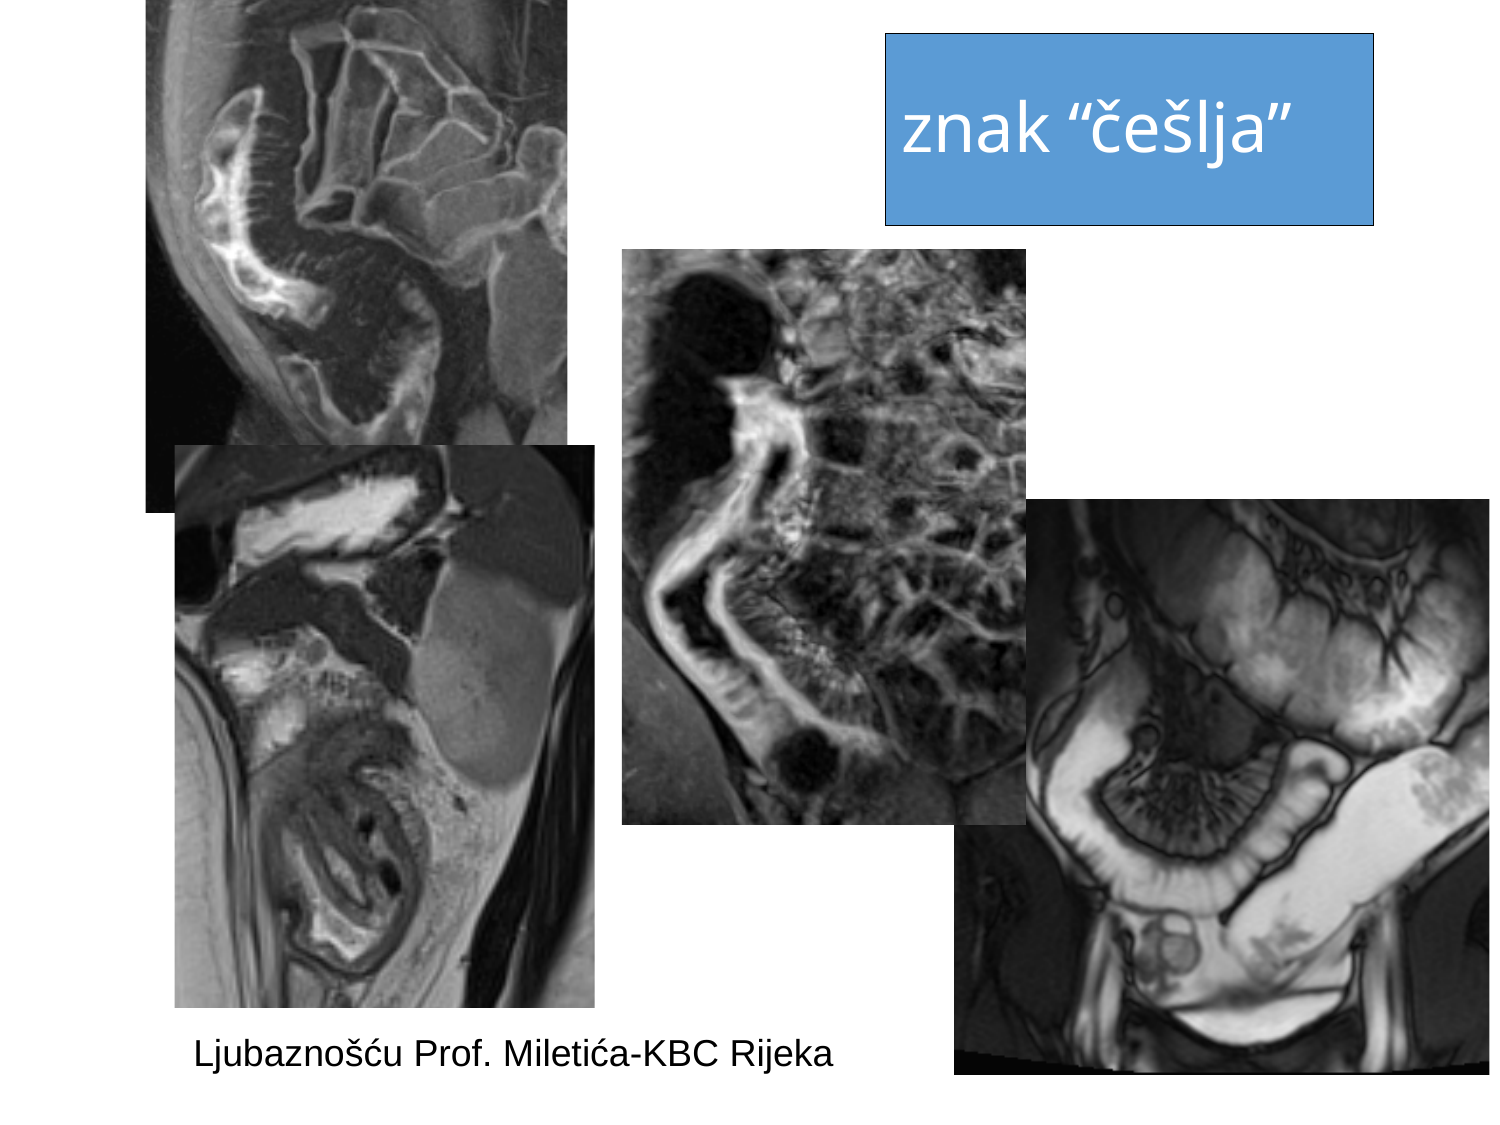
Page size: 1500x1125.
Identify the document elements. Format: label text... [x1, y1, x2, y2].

title znak “češlja” [885, 33, 1374, 226]
picture [621, 249, 1490, 1075]
picture [145, 0, 595, 1008]
text_box Ljubaznošću Prof. Miletića-KBC Rijeka [178, 1021, 849, 1125]
